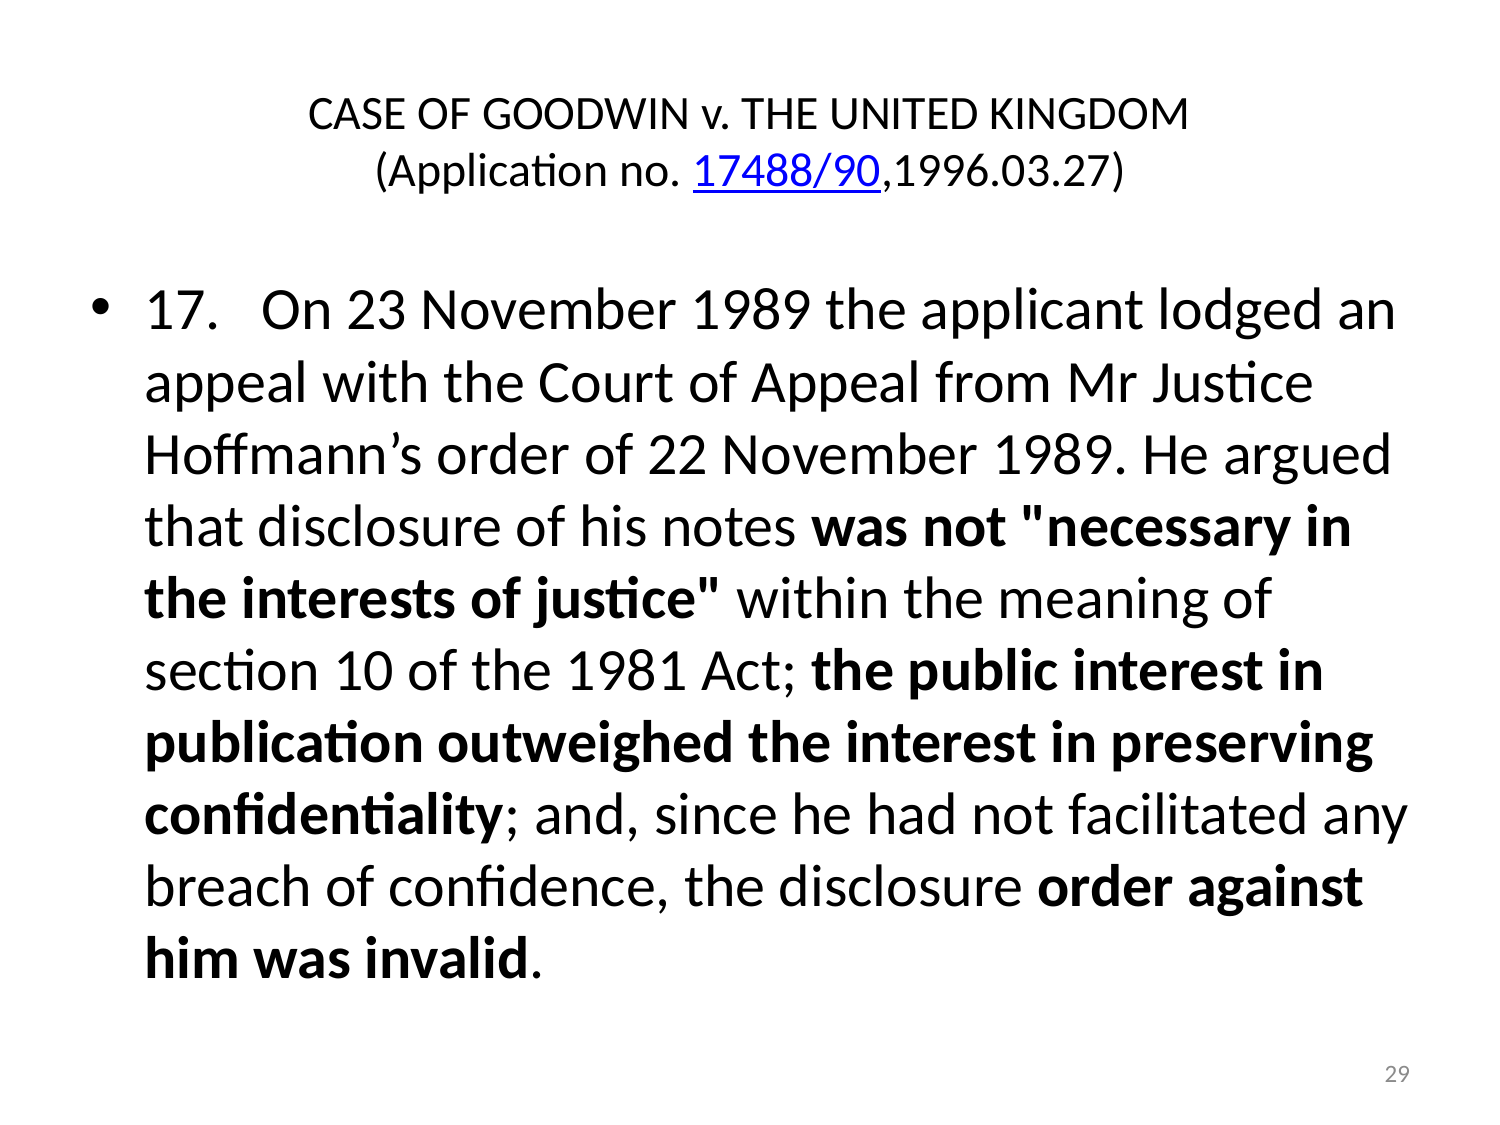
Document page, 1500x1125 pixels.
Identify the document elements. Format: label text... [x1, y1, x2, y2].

slide_number 29 [1074, 1042, 1425, 1103]
title CASE OF GOODWIN v. THE UNITED KINGDOM (Application no. 17488/90,1996.03.27) [75, 45, 1425, 233]
list 17. On 23 November 1989 the applicant lodged an appeal with the Court of Appeal from Mr Justice Hoffmann’s order of 22 November 1989. He argued that disclosure of his notes was not "necessary in the interests of justice" within the meaning of section 10 of the 1981 Act; the public interest in publication outweighed the interest in preserving confidentiality; and, since he had not facilitated any breach of confidence, the disclosure order against him was invalid. [75, 262, 1425, 1005]
